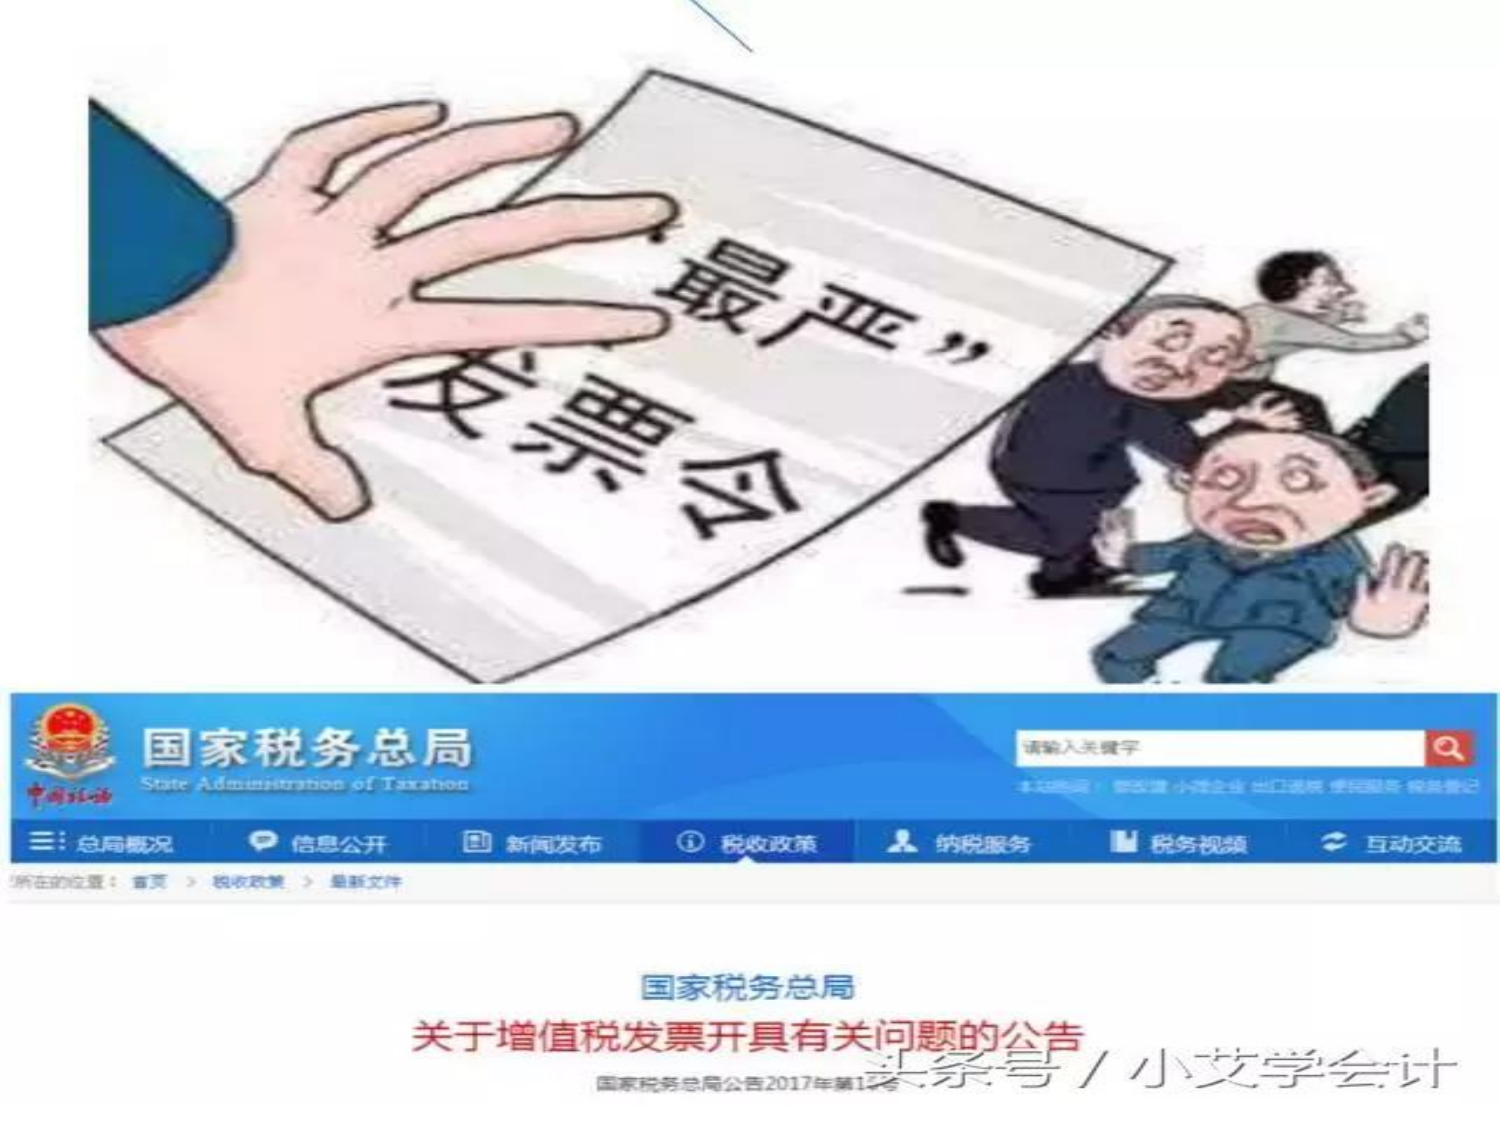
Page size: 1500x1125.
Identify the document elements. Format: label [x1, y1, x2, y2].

list [0, 0, 1500, 1107]
